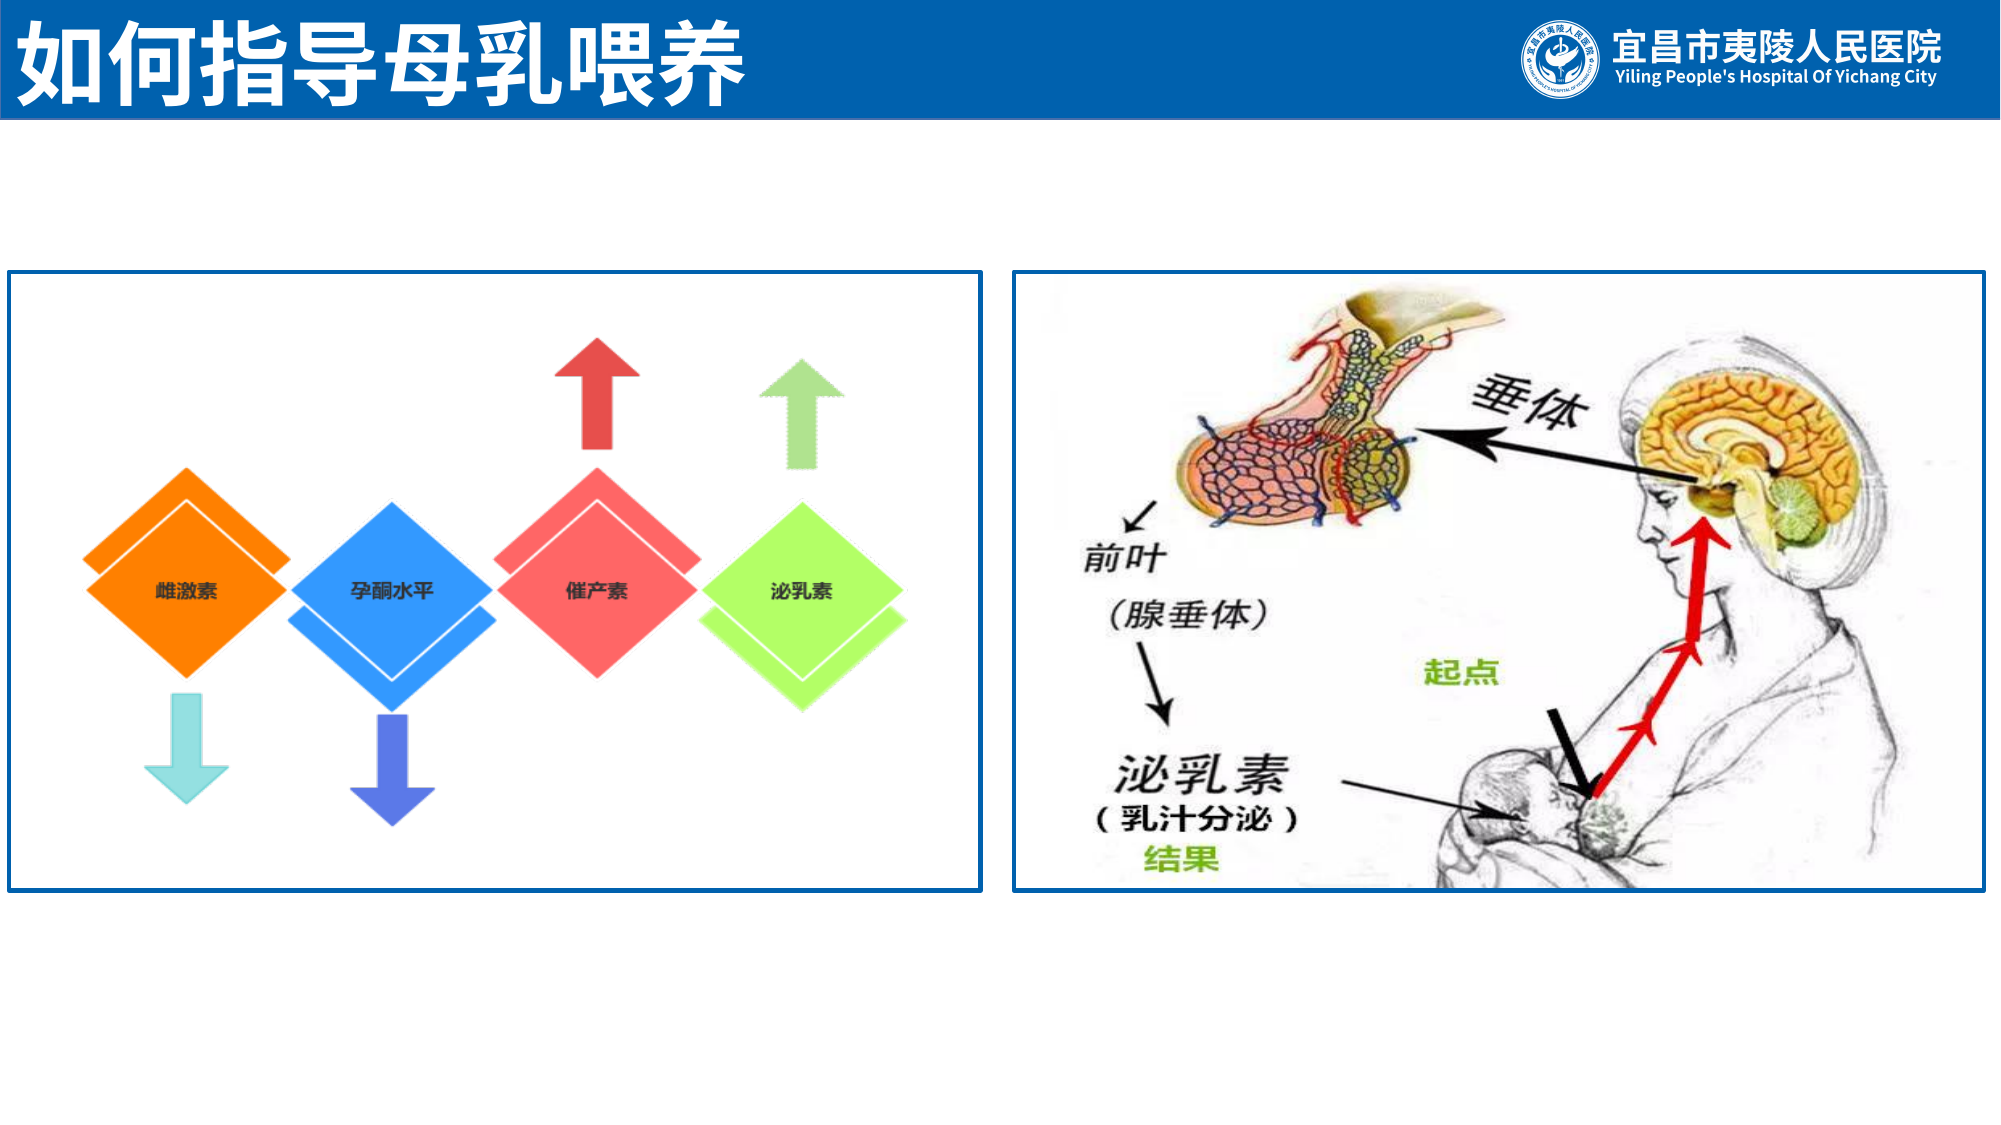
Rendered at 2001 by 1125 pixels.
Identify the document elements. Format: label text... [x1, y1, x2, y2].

picture [1521, 20, 1941, 99]
picture [1016, 274, 1982, 889]
text_box 如何指导母乳喂养 [0, 0, 812, 110]
picture [11, 274, 979, 889]
